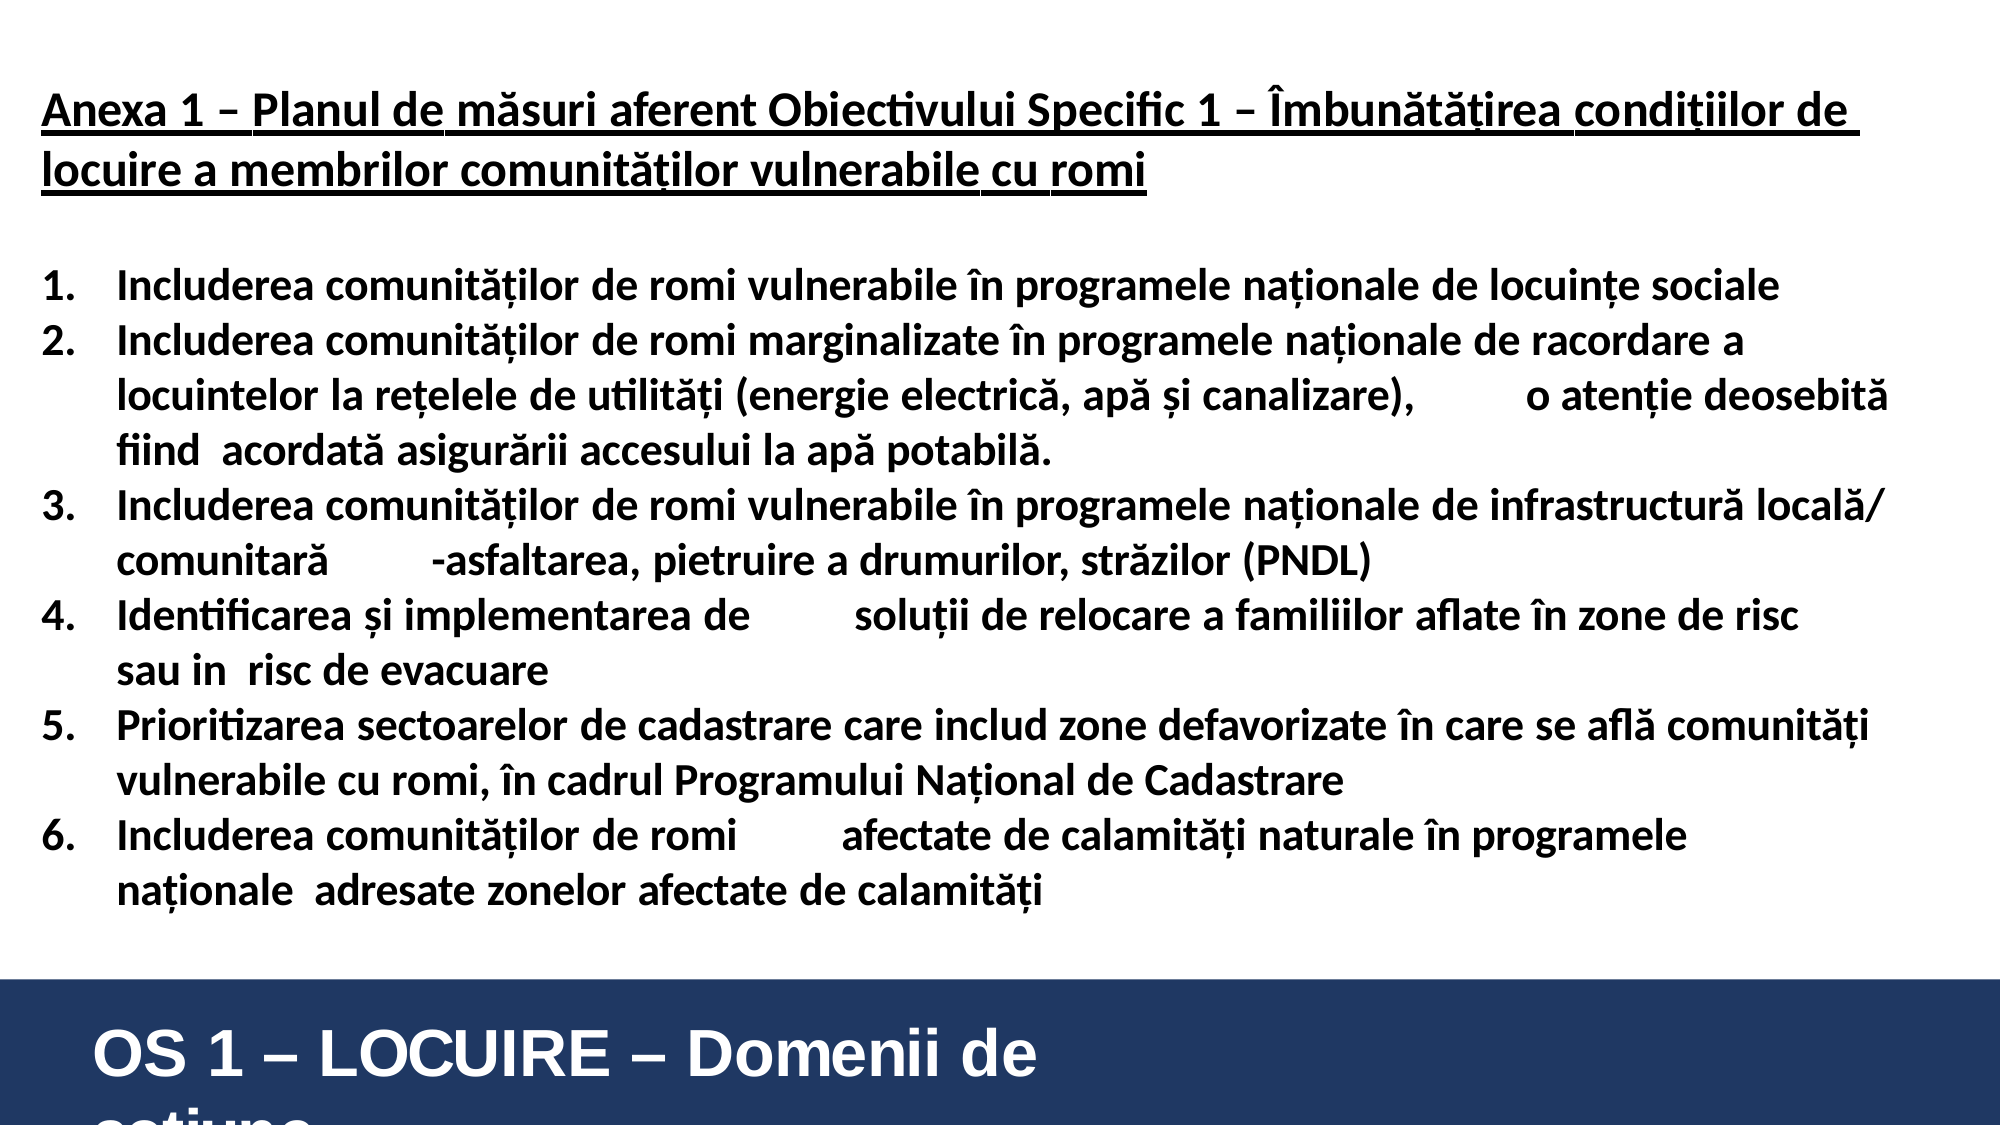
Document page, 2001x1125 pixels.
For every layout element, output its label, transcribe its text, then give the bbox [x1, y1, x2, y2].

text_box OS 1 – LOCUIRE – Domenii de acțiune [89, 1007, 1198, 1125]
text_box [0, 979, 2000, 1125]
title Anexa 1 – Planul de măsuri aferent Obiectivului Specific 1 – Îmbunătățirea condițiilor de locuire a membrilor comunităților vulnerabile cu romi [39, 74, 1862, 252]
text_box Includerea comunităților de romi vulnerabile în programele naționale de locuințe sociale Includerea comunităților de romi marginalizate în programele naționale de racordare a locuintelor la rețelele de utilități (energie electrică, apă și canalizare), o atenție deosebită fiind acordată asigurării accesului la apă potabilă. Includerea comunităților de romi vulnerabile în programele naționale de infrastructură locală/ comunitară -asfaltarea, pietruire a drumurilor, străzilor (PNDL) Identificarea și implementarea de soluții de relocare a familiilor aflate în zone de risc sau in risc de evacuare Prioritizarea sectoarelor de cadastrare care includ zone defavorizate în care se află comunități vulnerabile cu romi, în cadrul Programului Național de Cadastrare Includerea comunităților de romi afectate de calamități naturale în programele naționale adresate zonelor afectate de calamități [39, 252, 1916, 915]
